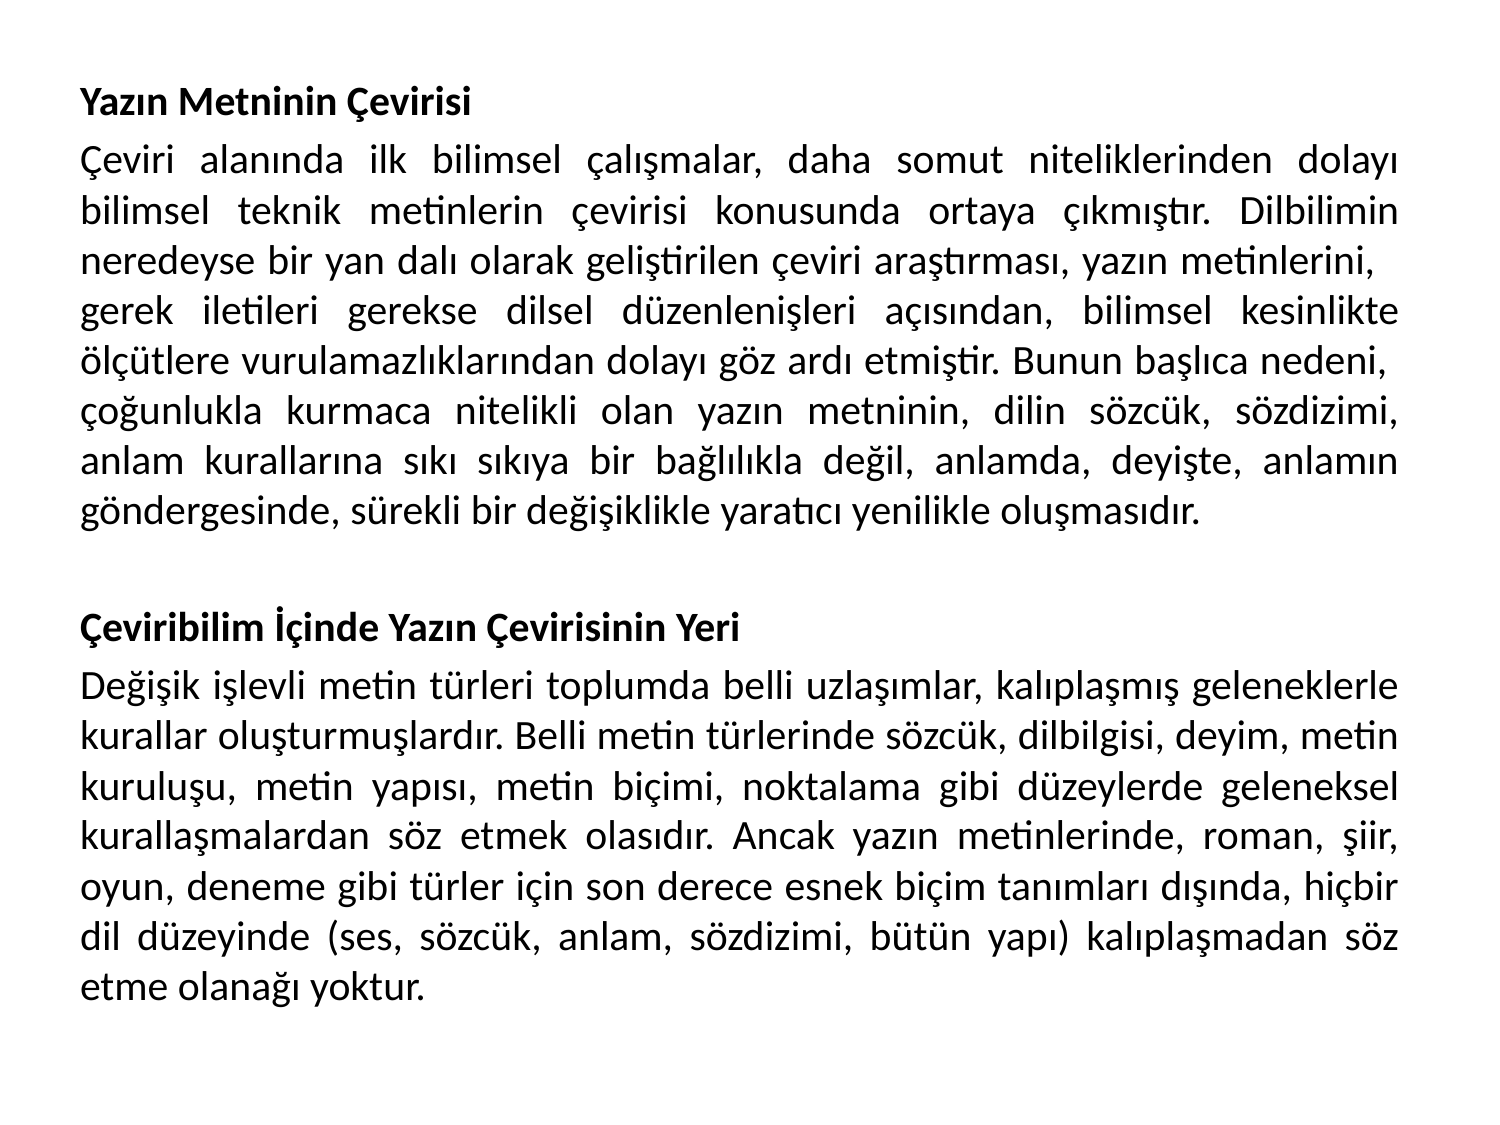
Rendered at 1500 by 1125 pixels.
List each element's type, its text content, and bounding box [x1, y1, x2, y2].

list Yazın Metninin Çevirisi Çeviri alanında ilk bilimsel çalışmalar, daha somut niteliklerinden dolayı bilimsel teknik metinlerin çevirisi konusunda ortaya çıkmıştır. Dilbilimin neredeyse bir yan dalı olarak geliştirilen çeviri araştırması, yazın metinlerini, gerek iletileri gerekse dilsel düzenlenişleri açısından, bilimsel kesinlikte ölçütlere vurulamazlıklarından dolayı göz ardı etmiştir. Bunun başlıca nedeni, çoğunlukla kurmaca nitelikli olan yazın metninin, dilin sözcük, sözdizimi, anlam kurallarına sıkı sıkıya bir bağlılıkla değil, anlamda, deyişte, anlamın göndergesinde, sürekli bir değişiklikle yaratıcı yenilikle oluşmasıdır. Çeviribilim İçinde Yazın Çevirisinin Yeri Değişik işlevli metin türleri toplumda belli uzlaşımlar, kalıplaşmış geleneklerle kurallar oluşturmuşlardır. Belli metin türlerinde sözcük, dilbilgisi, deyim, metin kuruluşu, metin yapısı, metin biçimi, noktalama gibi düzeylerde geleneksel kurallaşmalardan söz etmek olasıdır. Ancak yazın metinlerinde, roman, şiir, oyun, deneme gibi türler için son derece esnek biçim tanımları dışında, hiçbir dil düzeyinde (ses, sözcük, anlam, sözdizimi, bütün yapı) kalıplaşmadan söz etme olanağı yoktur. [64, 66, 1415, 1071]
